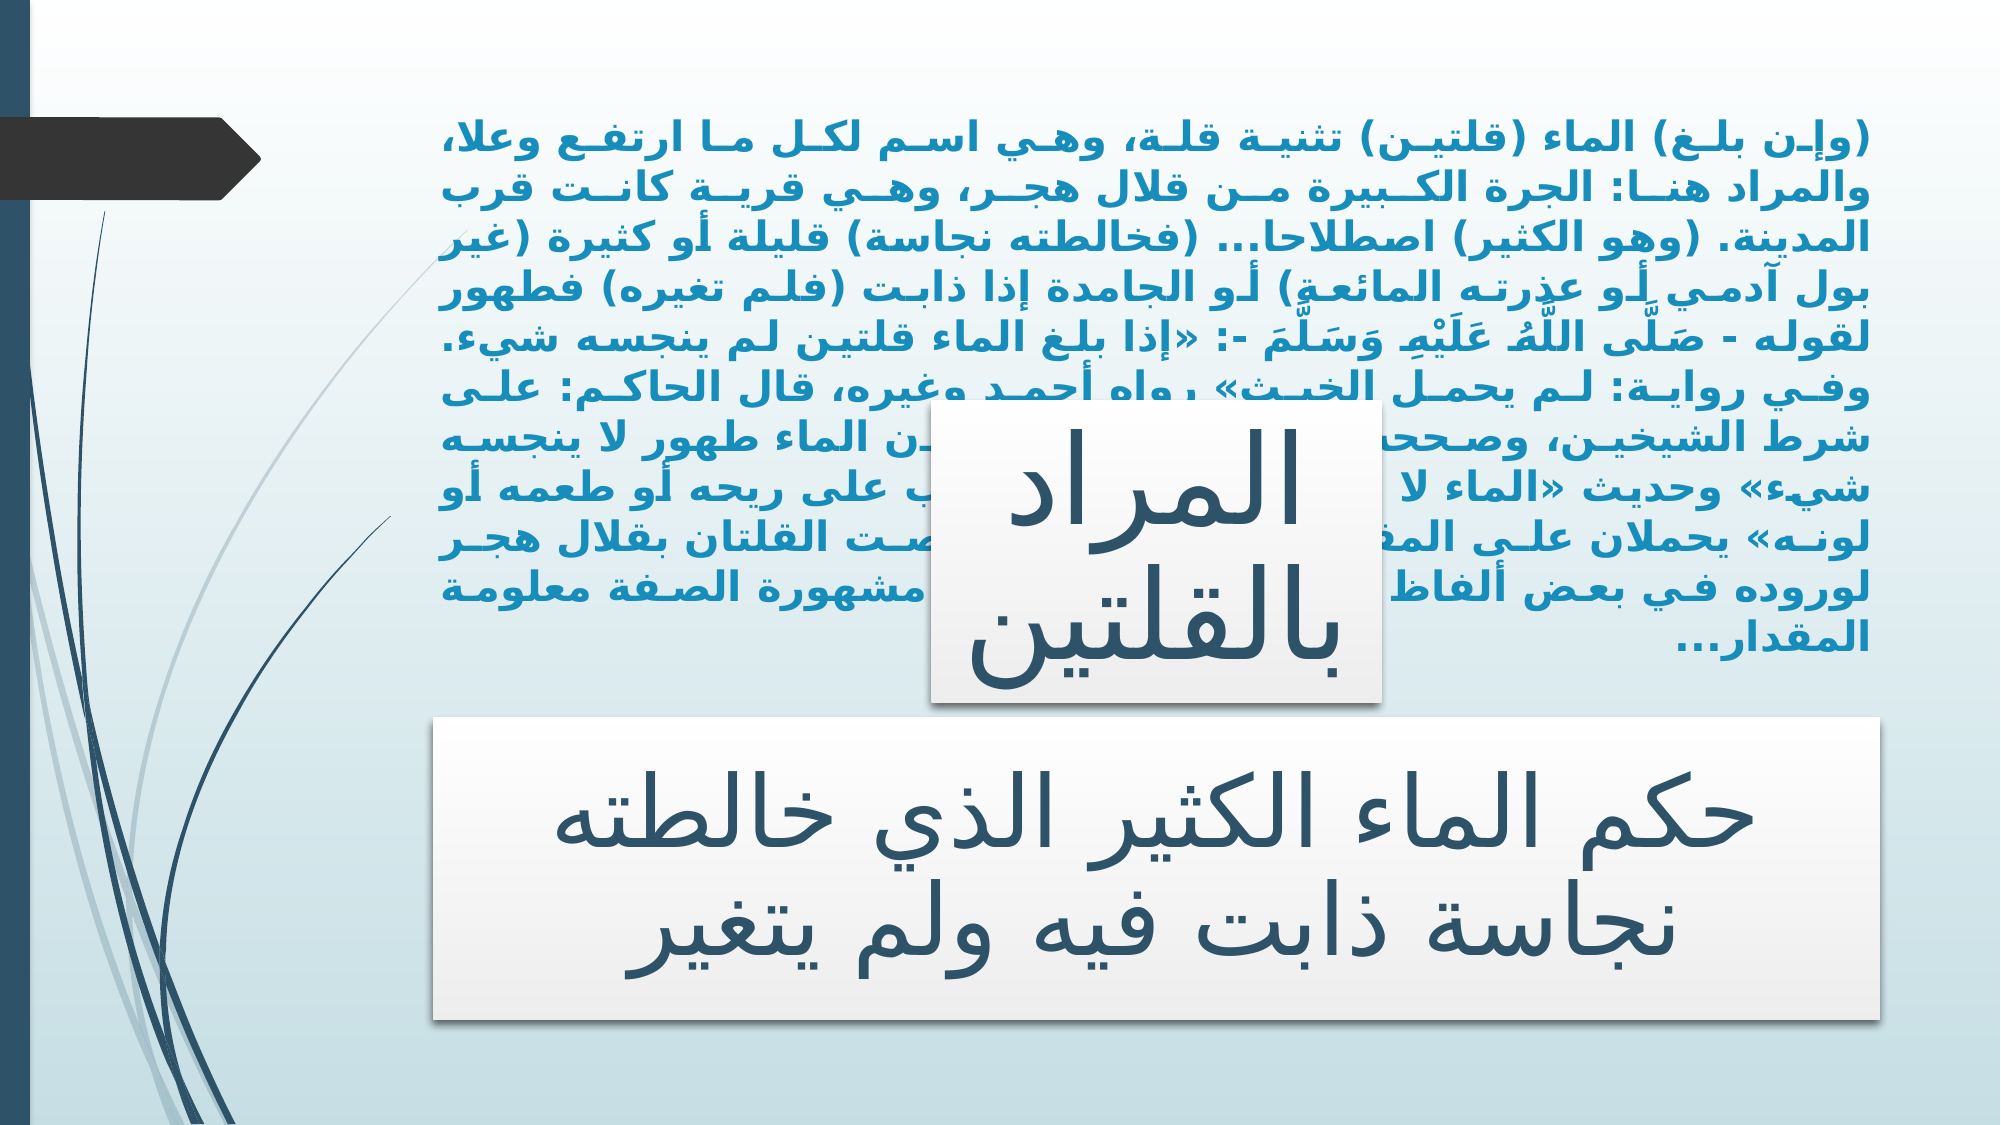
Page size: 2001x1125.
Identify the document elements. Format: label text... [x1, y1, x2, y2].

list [424, 400, 1888, 1021]
title (وإن بلغ) الماء (قلتين) تثنية قلة، وهي اسم لكل ما ارتفع وعلا، والمراد هنا: الجرة الكبيرة من قلال هجر، وهي قرية كانت قرب المدينة. (وهو الكثير) اصطلاحا... (فخالطته نجاسة) قليلة أو كثيرة (غير بول آدمي أو عذرته المائعة) أو الجامدة إذا ذابت (فلم تغيره) فطهور لقوله - صَلَّى اللَّهُ عَلَيْهِ وَسَلَّمَ -: «إذا بلغ الماء قلتين لم ينجسه شيء. وفي رواية: لم يحمل الخبث» رواه أحمد وغيره، قال الحاكم: على شرط الشيخين، وصححه الطحاوي، وحديث «إن الماء طهور لا ينجسه شيء» وحديث «الماء لا ينجسه شيء إلا ما غلب على ريحه أو طعمه أو لونه» يحملان على المقيد السابق، وإنما خصت القلتان بقلال هجر لوروده في بعض ألفاظ الحديث؛ ولأنها كانت مشهورة الصفة معلومة المقدار... [425, 102, 1888, 400]
